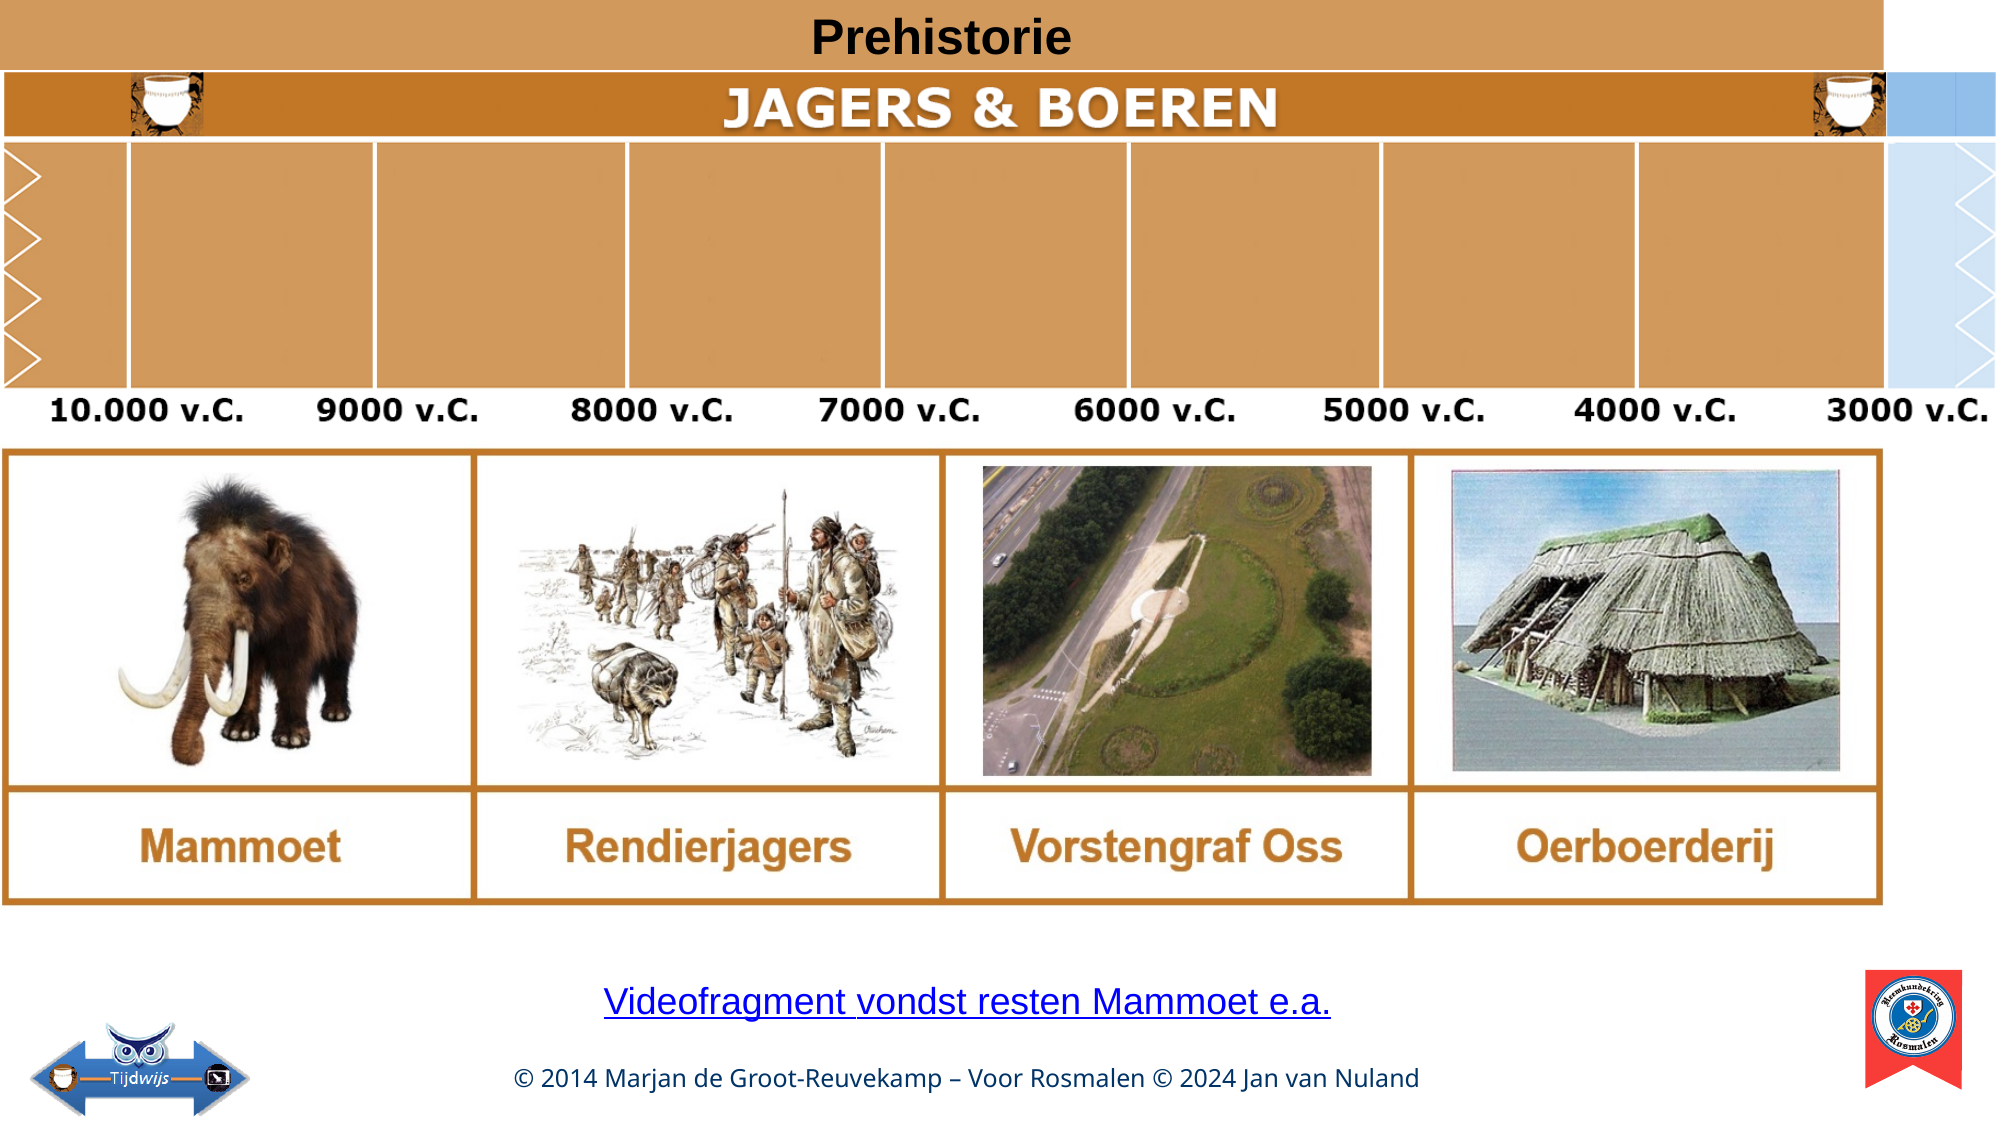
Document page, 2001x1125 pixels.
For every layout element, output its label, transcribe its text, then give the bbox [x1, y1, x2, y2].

text_box Prehistorie [0, 0, 1886, 66]
text_box © 2014 Marjan de Groot-Reuvekamp – Voor Rosmalen © 2024 Jan van Nuland [263, 1055, 1750, 1100]
text_box Videofragment vondst resten Mammoet e.a. [588, 969, 1347, 1030]
picture [20, 1015, 258, 1125]
picture [0, 68, 2000, 910]
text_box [1865, 969, 1963, 1090]
